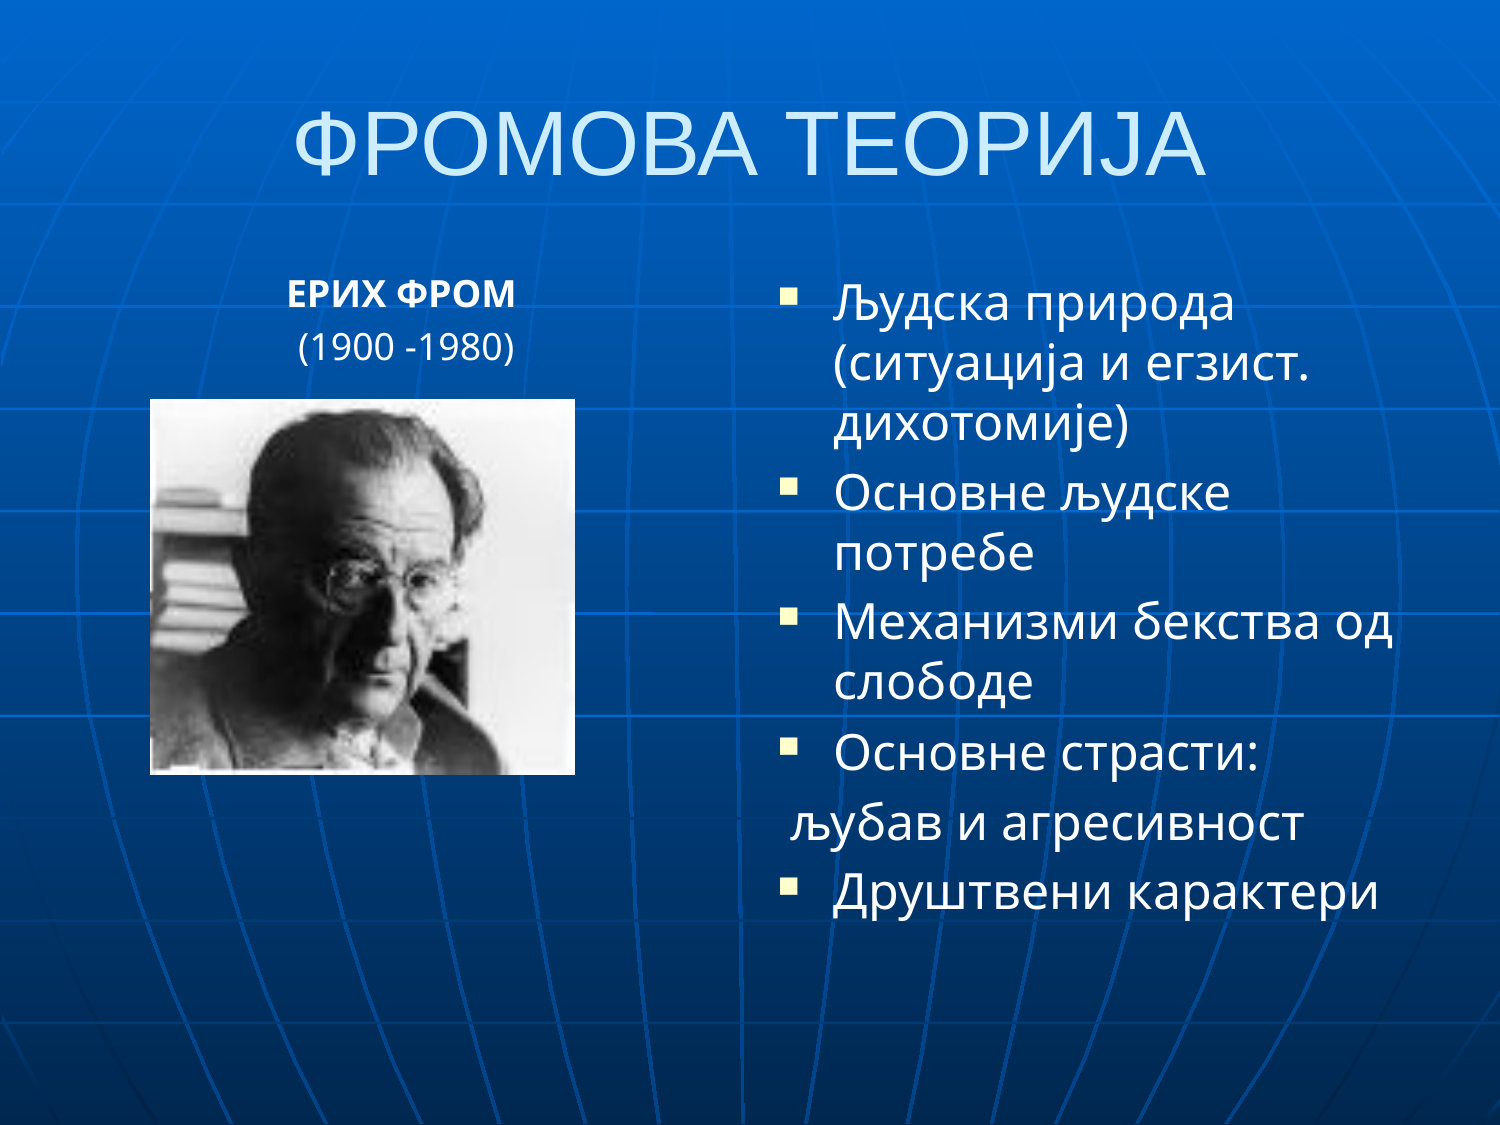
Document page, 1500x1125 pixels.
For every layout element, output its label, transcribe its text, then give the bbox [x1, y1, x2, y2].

list ЕРИХ ФРОМ (1900 -1980) [74, 262, 738, 1006]
list Људска природа (ситуација и егзист. дихотомије) Основне људске потребе Механизми бекства од слободе Основне страсти: љубав и агресивност Друштвени карактери [762, 262, 1426, 1006]
picture [149, 399, 576, 776]
title ФРОМОВА ТЕОРИЈА [74, 45, 1426, 233]
